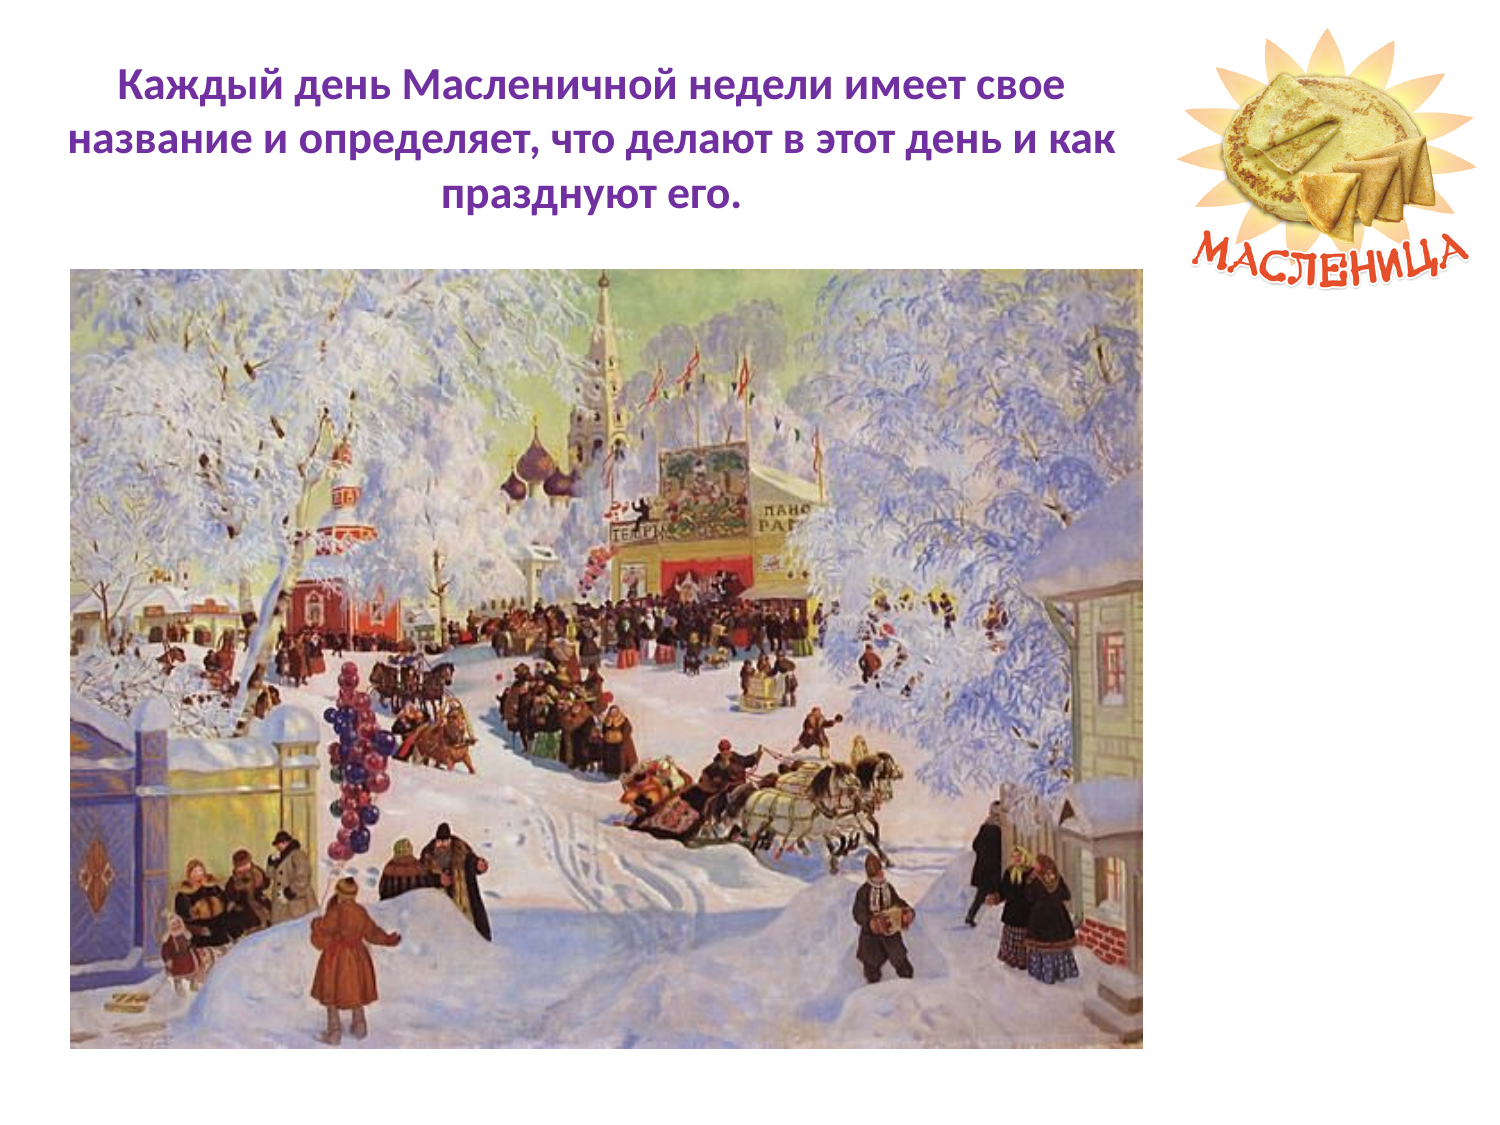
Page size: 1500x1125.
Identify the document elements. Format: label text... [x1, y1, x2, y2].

title Каждый день Масленичной недели имеет свое название и определяет, что делают в этот день и как празднуют его. [23, 45, 1161, 282]
picture [1171, 23, 1480, 296]
picture [70, 269, 1143, 1050]
